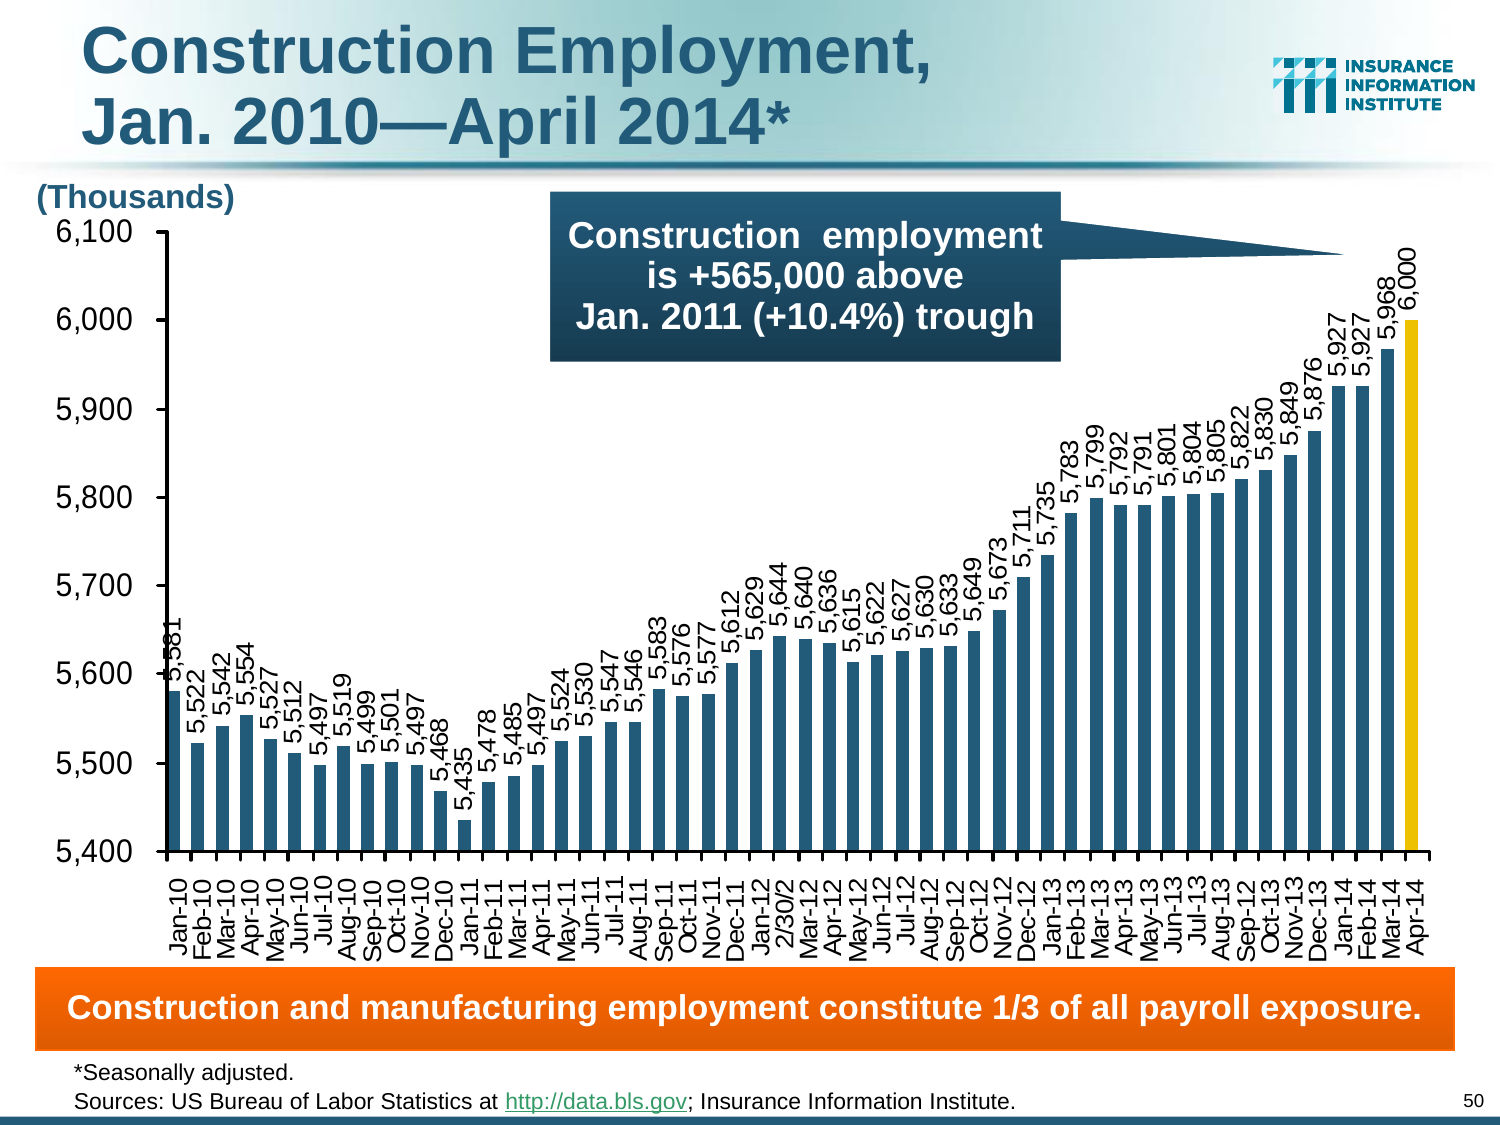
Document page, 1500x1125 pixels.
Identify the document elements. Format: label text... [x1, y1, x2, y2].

text_box *Seasonally adjusted. Sources: US Bureau of Labor Statistics at http://data.bls.gov; Insurance Information Institute. [14, 1062, 1422, 1125]
title Construction Employment, Jan. 2010—April 2014* [73, 16, 1289, 159]
picture [0, 0, 1500, 189]
text_box Construction and manufacturing employment constitute 1/3 of all payroll exposure. [35, 968, 1455, 1050]
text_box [42, 192, 1438, 987]
text_box (Thousands) [36, 179, 1385, 202]
text_box 50 [1422, 1091, 1485, 1111]
